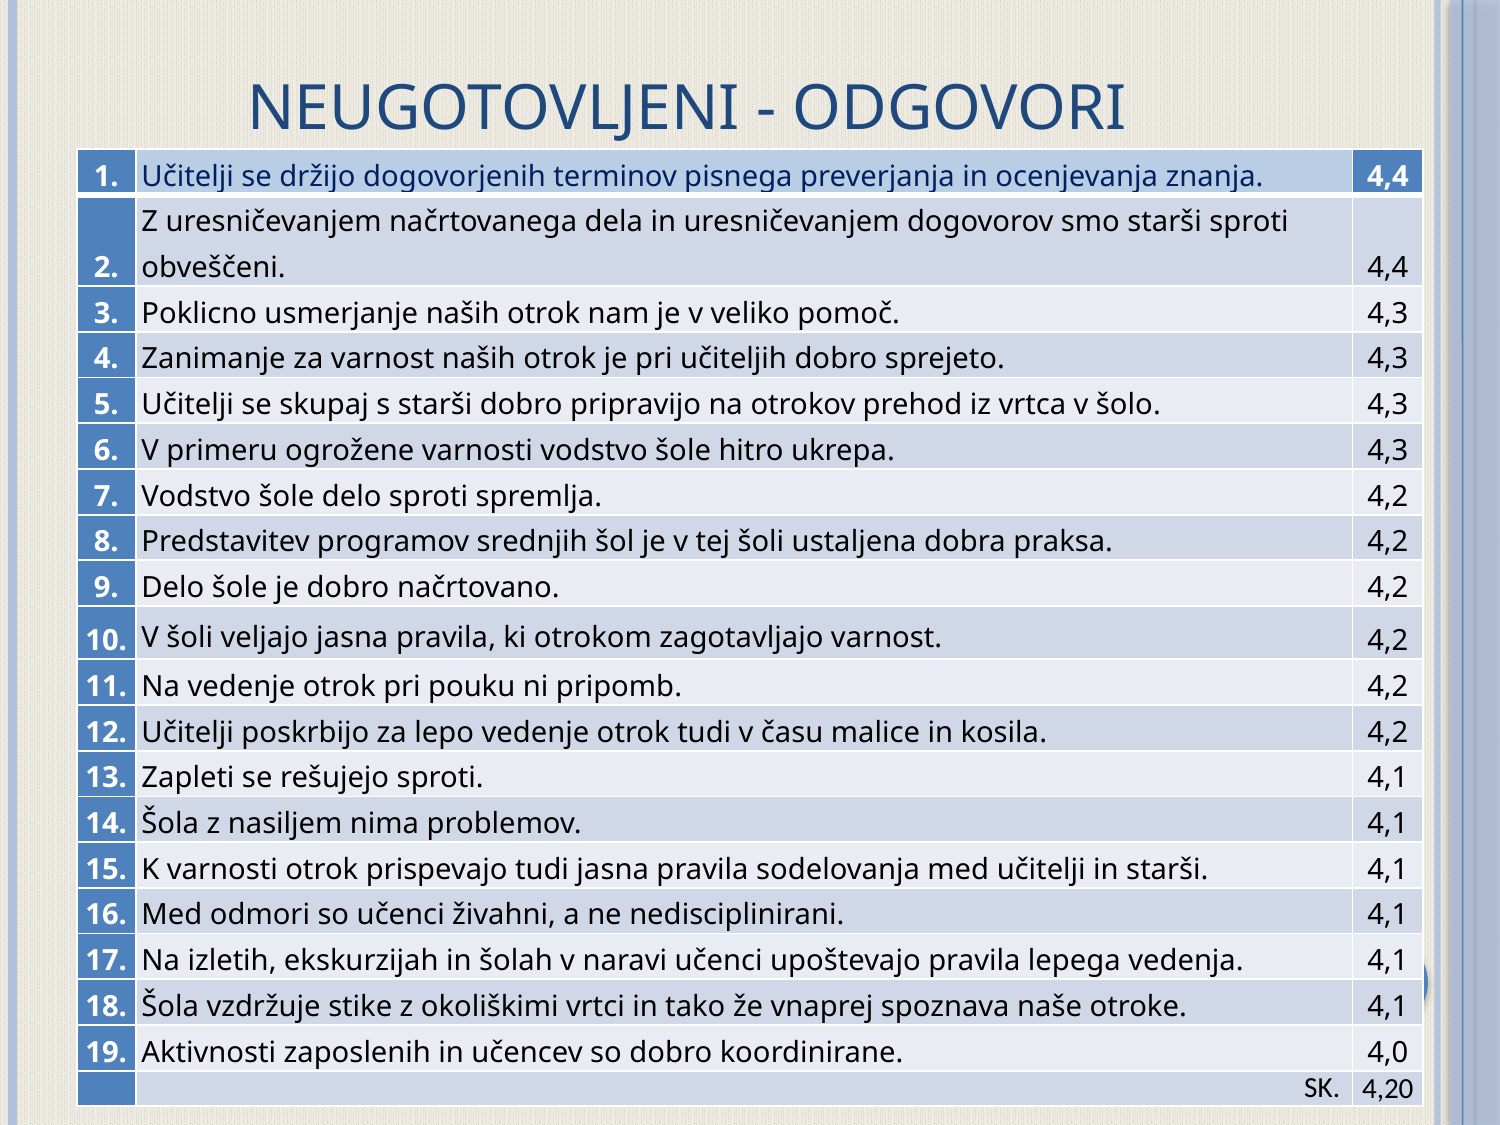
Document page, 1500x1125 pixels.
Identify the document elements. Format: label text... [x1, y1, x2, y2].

table_cell 9. [78, 561, 135, 605]
table_cell 13. [78, 752, 135, 796]
table_cell [78, 1072, 135, 1105]
table_header 4,4 [1353, 150, 1422, 192]
table_cell Aktivnosti zaposlenih in učencev so dobro koordinirane. [137, 1026, 1352, 1070]
table_cell 4,0 [1353, 1026, 1422, 1070]
table_cell Učitelji poskrbijo za lepo vedenje otrok tudi v času malice in kosila. [137, 706, 1352, 750]
table_cell Šola z nasiljem nima problemov. [137, 797, 1352, 841]
table_cell Z uresničevanjem načrtovanega dela in uresničevanjem dogovorov smo starši sproti obveščeni. [137, 198, 1352, 285]
table_cell 2. [78, 198, 135, 285]
table_cell Učitelji se skupaj s starši dobro pripravijo na otrokov prehod iz vrtca v šolo. [137, 378, 1352, 422]
table_cell 4,2 [1353, 706, 1422, 750]
table_cell K varnosti otrok prispevajo tudi jasna pravila sodelovanja med učitelji in starši. [137, 843, 1352, 887]
table_cell 12. [78, 706, 135, 750]
table_cell 4,2 [1353, 470, 1422, 514]
table_cell Zapleti se rešujejo sproti. [137, 752, 1352, 796]
table_cell 11. [78, 660, 135, 704]
table_cell Na izletih, ekskurzijah in šolah v naravi učenci upoštevajo pravila lepega vedenja. [137, 934, 1352, 978]
table_cell Vodstvo šole delo sproti spremlja. [137, 470, 1352, 514]
table_header 1. [78, 150, 135, 192]
table_cell Delo šole je dobro načrtovano. [137, 561, 1352, 605]
table_cell 19. [78, 1026, 135, 1070]
table_cell 15. [78, 843, 135, 887]
table_cell 16. [78, 889, 135, 933]
table_cell 4,3 [1353, 333, 1422, 377]
table_cell 10. [78, 607, 135, 658]
table_cell Šola vzdržuje stike z okoliškimi vrtci in tako že vnaprej spoznava naše otroke. [137, 980, 1352, 1024]
table_cell 4,2 [1353, 660, 1422, 704]
table_cell 4,3 [1353, 424, 1422, 468]
table_cell 5. [78, 378, 135, 422]
table_cell 4,1 [1353, 797, 1422, 841]
table_cell 4,4 [1353, 198, 1422, 285]
table_cell 6. [78, 424, 135, 468]
table_cell SK. [137, 1072, 1352, 1105]
table_cell 4,3 [1353, 287, 1422, 331]
table_cell 4,2 [1353, 561, 1422, 605]
table_cell 4,1 [1353, 843, 1422, 887]
table_cell 4,1 [1353, 889, 1422, 933]
table_cell V šoli veljajo jasna pravila, ki otrokom zagotavljajo varnost. [137, 607, 1352, 658]
table_cell Predstavitev programov srednjih šol je v tej šoli ustaljena dobra praksa. [137, 516, 1352, 559]
table_cell 3. [78, 287, 135, 331]
table_cell Zanimanje za varnost naših otrok je pri učiteljih dobro sprejeto. [137, 333, 1352, 377]
table_cell 17. [78, 934, 135, 978]
table_cell Poklicno usmerjanje naših otrok nam je v veliko pomoč. [137, 287, 1352, 331]
table_cell 7. [78, 470, 135, 514]
table_cell Med odmori so učenci živahni, a ne nedisciplinirani. [137, 889, 1352, 933]
table_cell 4,2 [1353, 516, 1422, 559]
table_cell 14. [78, 797, 135, 841]
table_cell V primeru ogrožene varnosti vodstvo šole hitro ukrepa. [137, 424, 1352, 468]
table_header Učitelji se držijo dogovorjenih terminov pisnega preverjanja in ocenjevanja znanja. [137, 150, 1352, 192]
table_cell 4,3 [1353, 378, 1422, 422]
title NEUGOTOVLJENI - ODGOVORI [75, 45, 1300, 148]
table_cell 4,1 [1353, 934, 1422, 978]
table_cell 18. [78, 980, 135, 1024]
table_cell 4,20 [1353, 1072, 1422, 1105]
table_cell 8. [78, 516, 135, 559]
table_cell Na vedenje otrok pri pouku ni pripomb. [137, 660, 1352, 704]
table_cell 4,2 [1353, 607, 1422, 658]
table_cell 4. [78, 333, 135, 377]
table_cell 4,1 [1353, 752, 1422, 796]
table_cell 4,1 [1353, 980, 1422, 1024]
